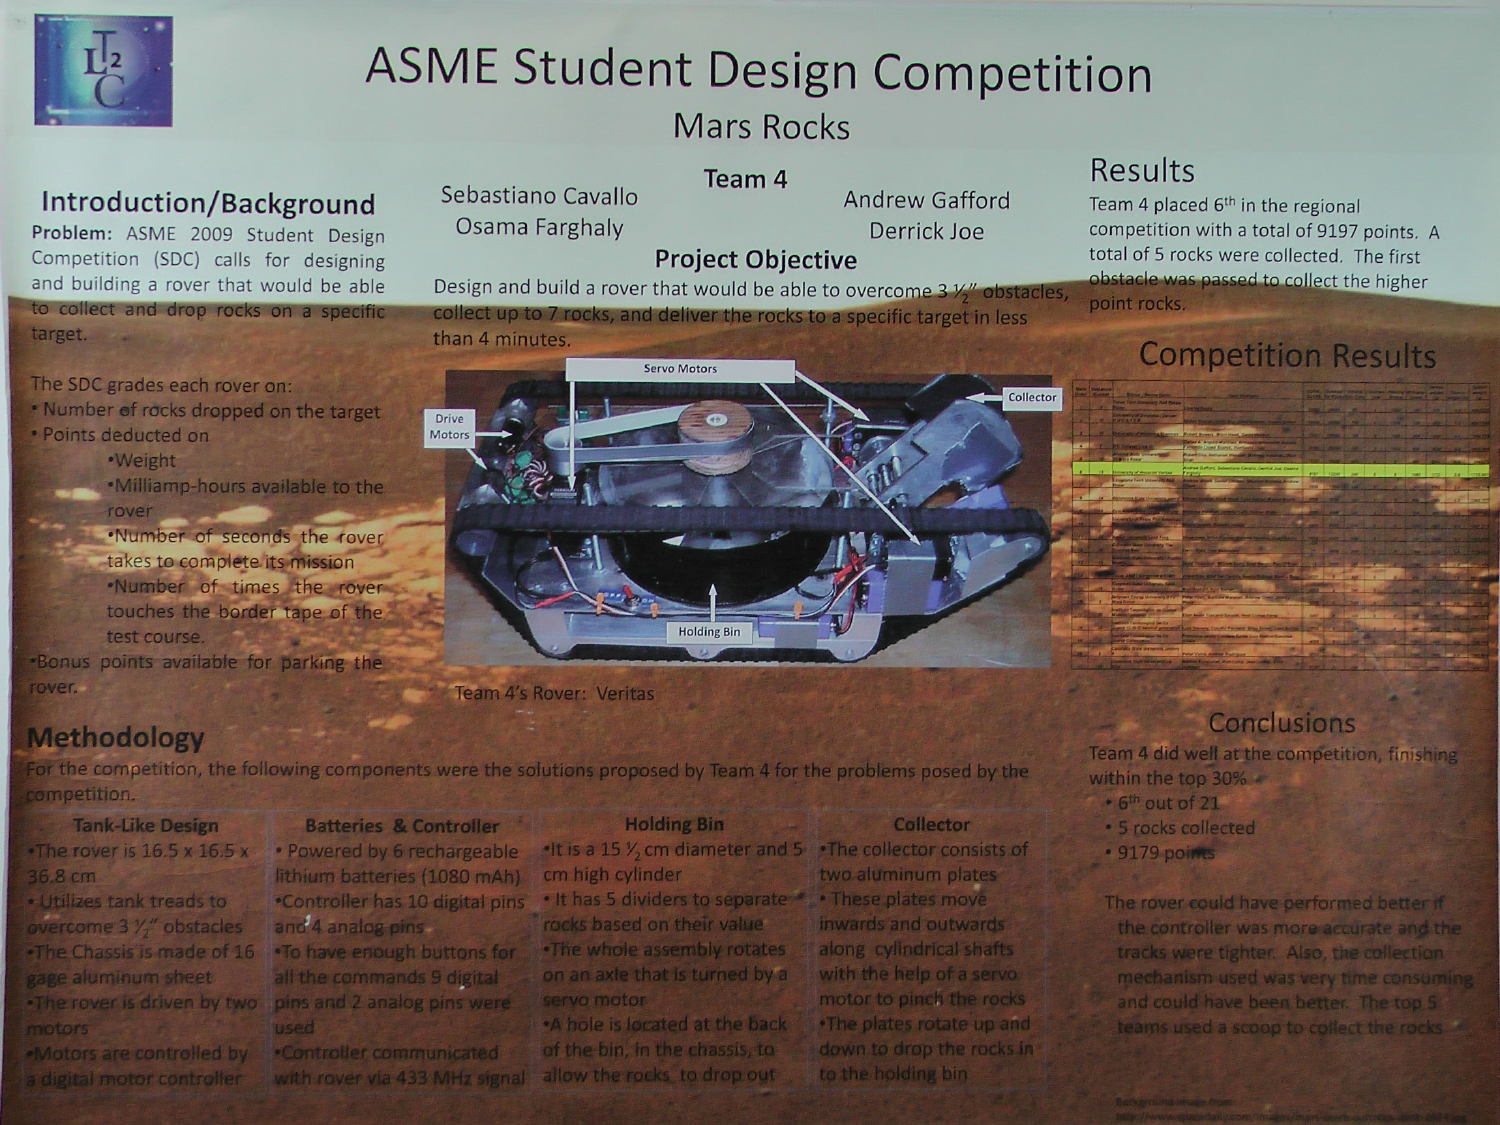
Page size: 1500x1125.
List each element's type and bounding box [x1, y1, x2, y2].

list [0, 0, 1500, 1125]
